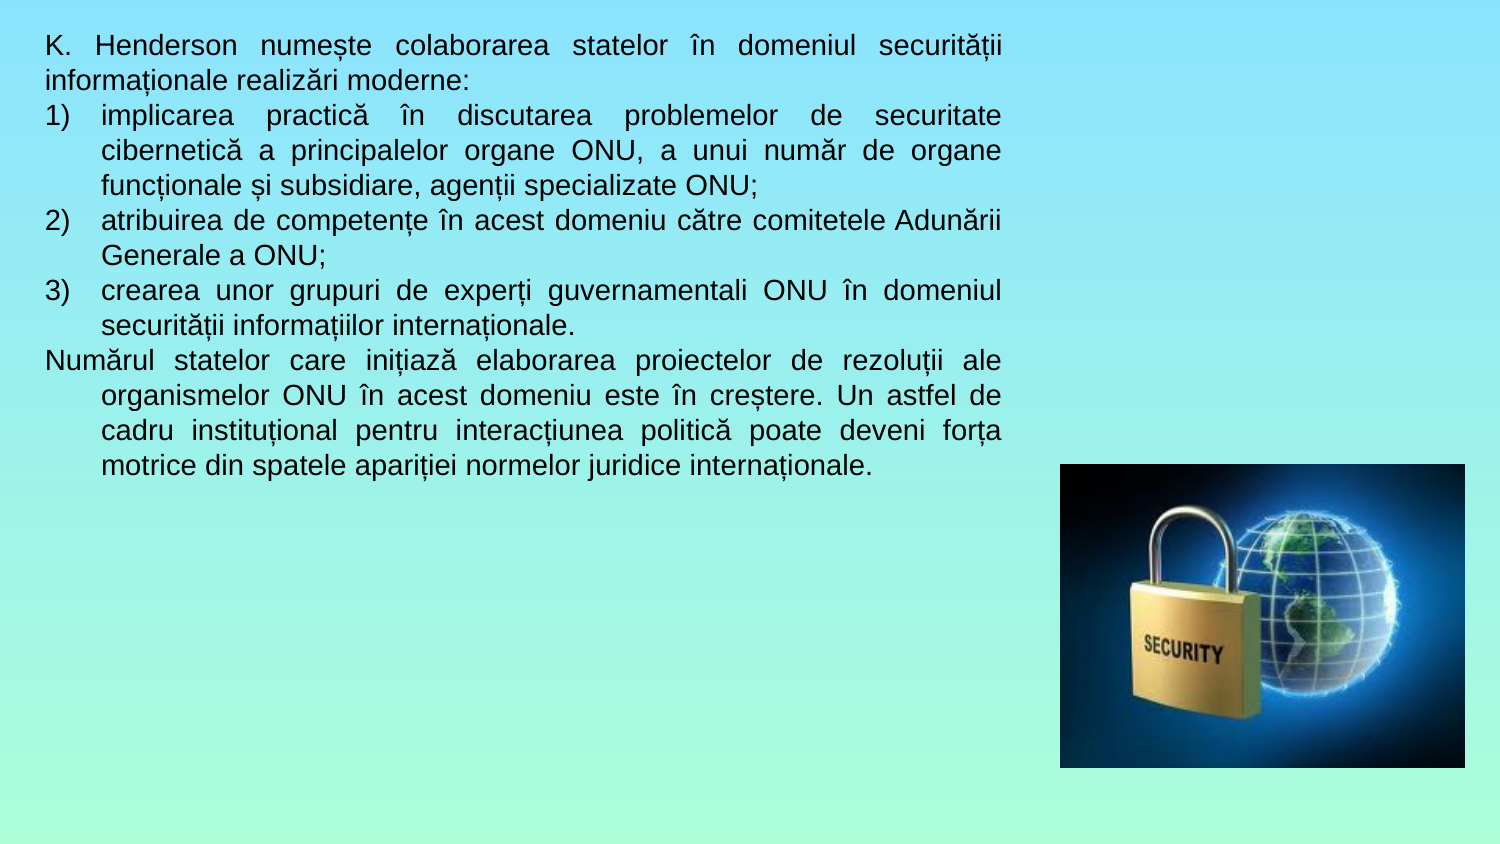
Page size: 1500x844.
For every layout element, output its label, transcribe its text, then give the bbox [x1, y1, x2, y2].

picture [1059, 464, 1466, 768]
text_box K. Henderson numește colaborarea statelor în domeniul securității informaționale realizări moderne: implicarea practică în discutarea problemelor de securitate cibernetică a principalelor organe ONU, a unui număr de organe funcționale și subsidiare, agenții specializate ONU; atribuirea de competențe în acest domeniu către comitetele Adunării Generale a ONU; crearea unor grupuri de experți guvernamentali ONU în domeniul securității informațiilor internaționale. Numărul statelor care inițiază elaborarea proiectelor de rezoluții ale organismelor ONU în acest domeniu este în creștere. Un astfel de cadru instituțional pentru interacțiunea politică poate deveni forța motrice din spatele apariției normelor juridice internaționale. [30, 19, 1018, 489]
